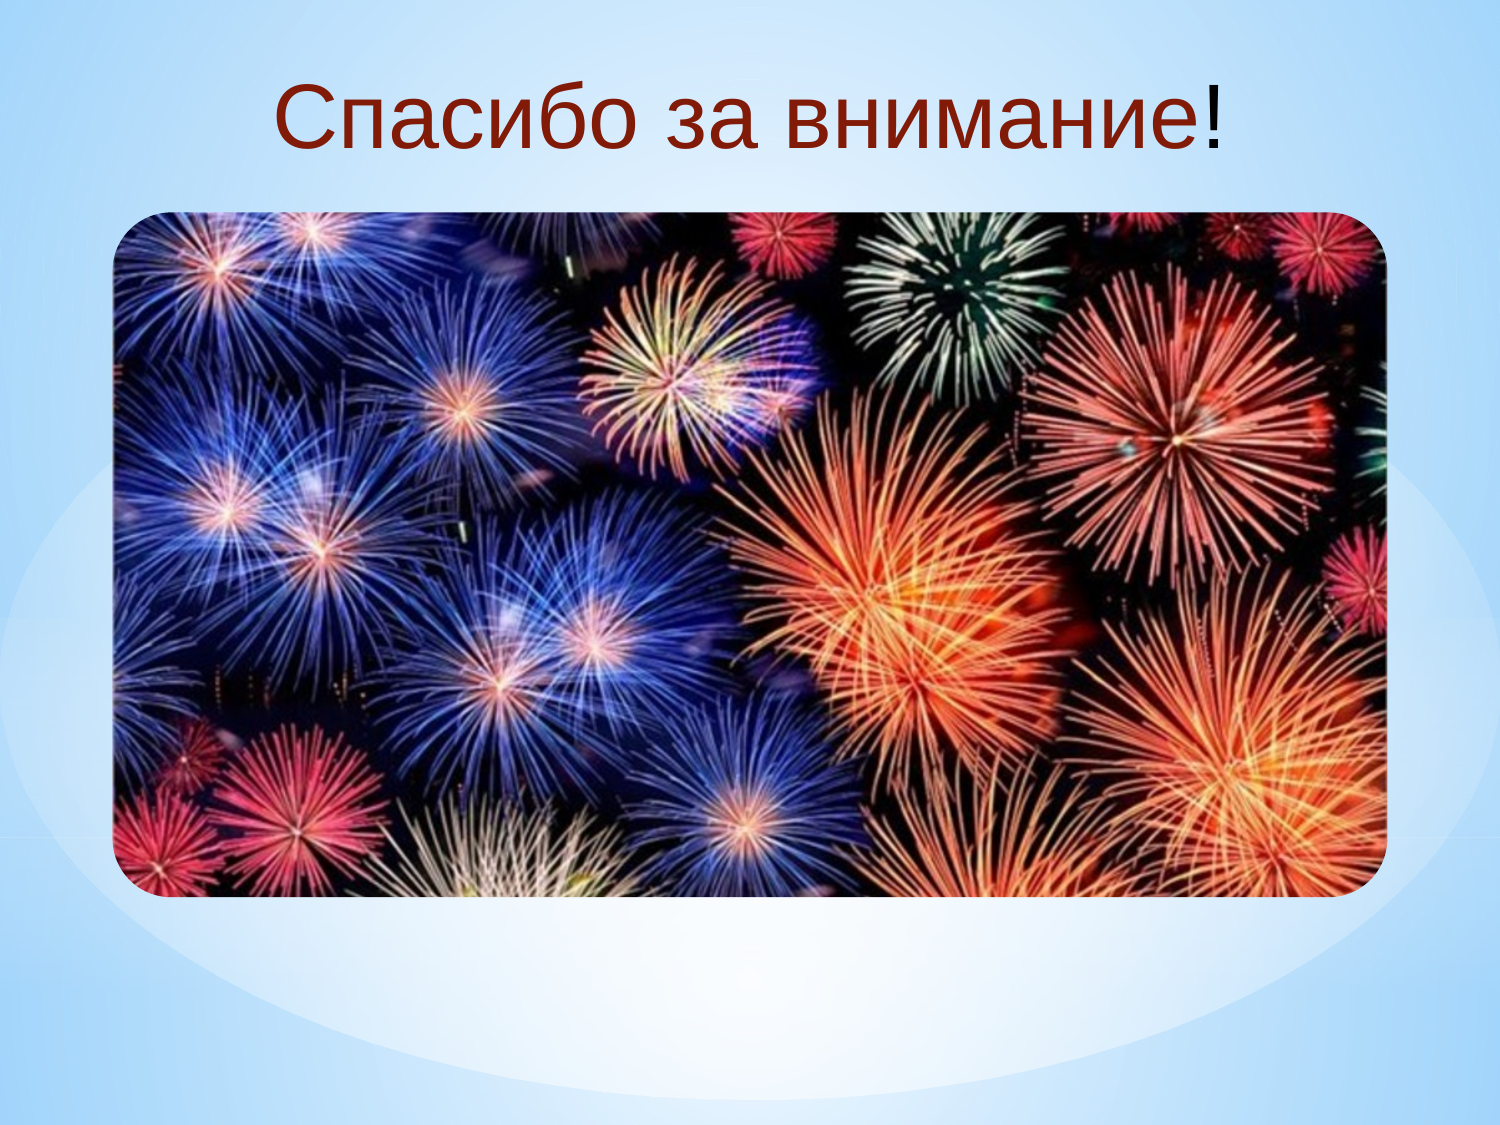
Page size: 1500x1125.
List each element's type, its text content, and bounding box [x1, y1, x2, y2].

picture [112, 212, 1388, 898]
text_box Спасибо за внимание! [74, 49, 1425, 175]
